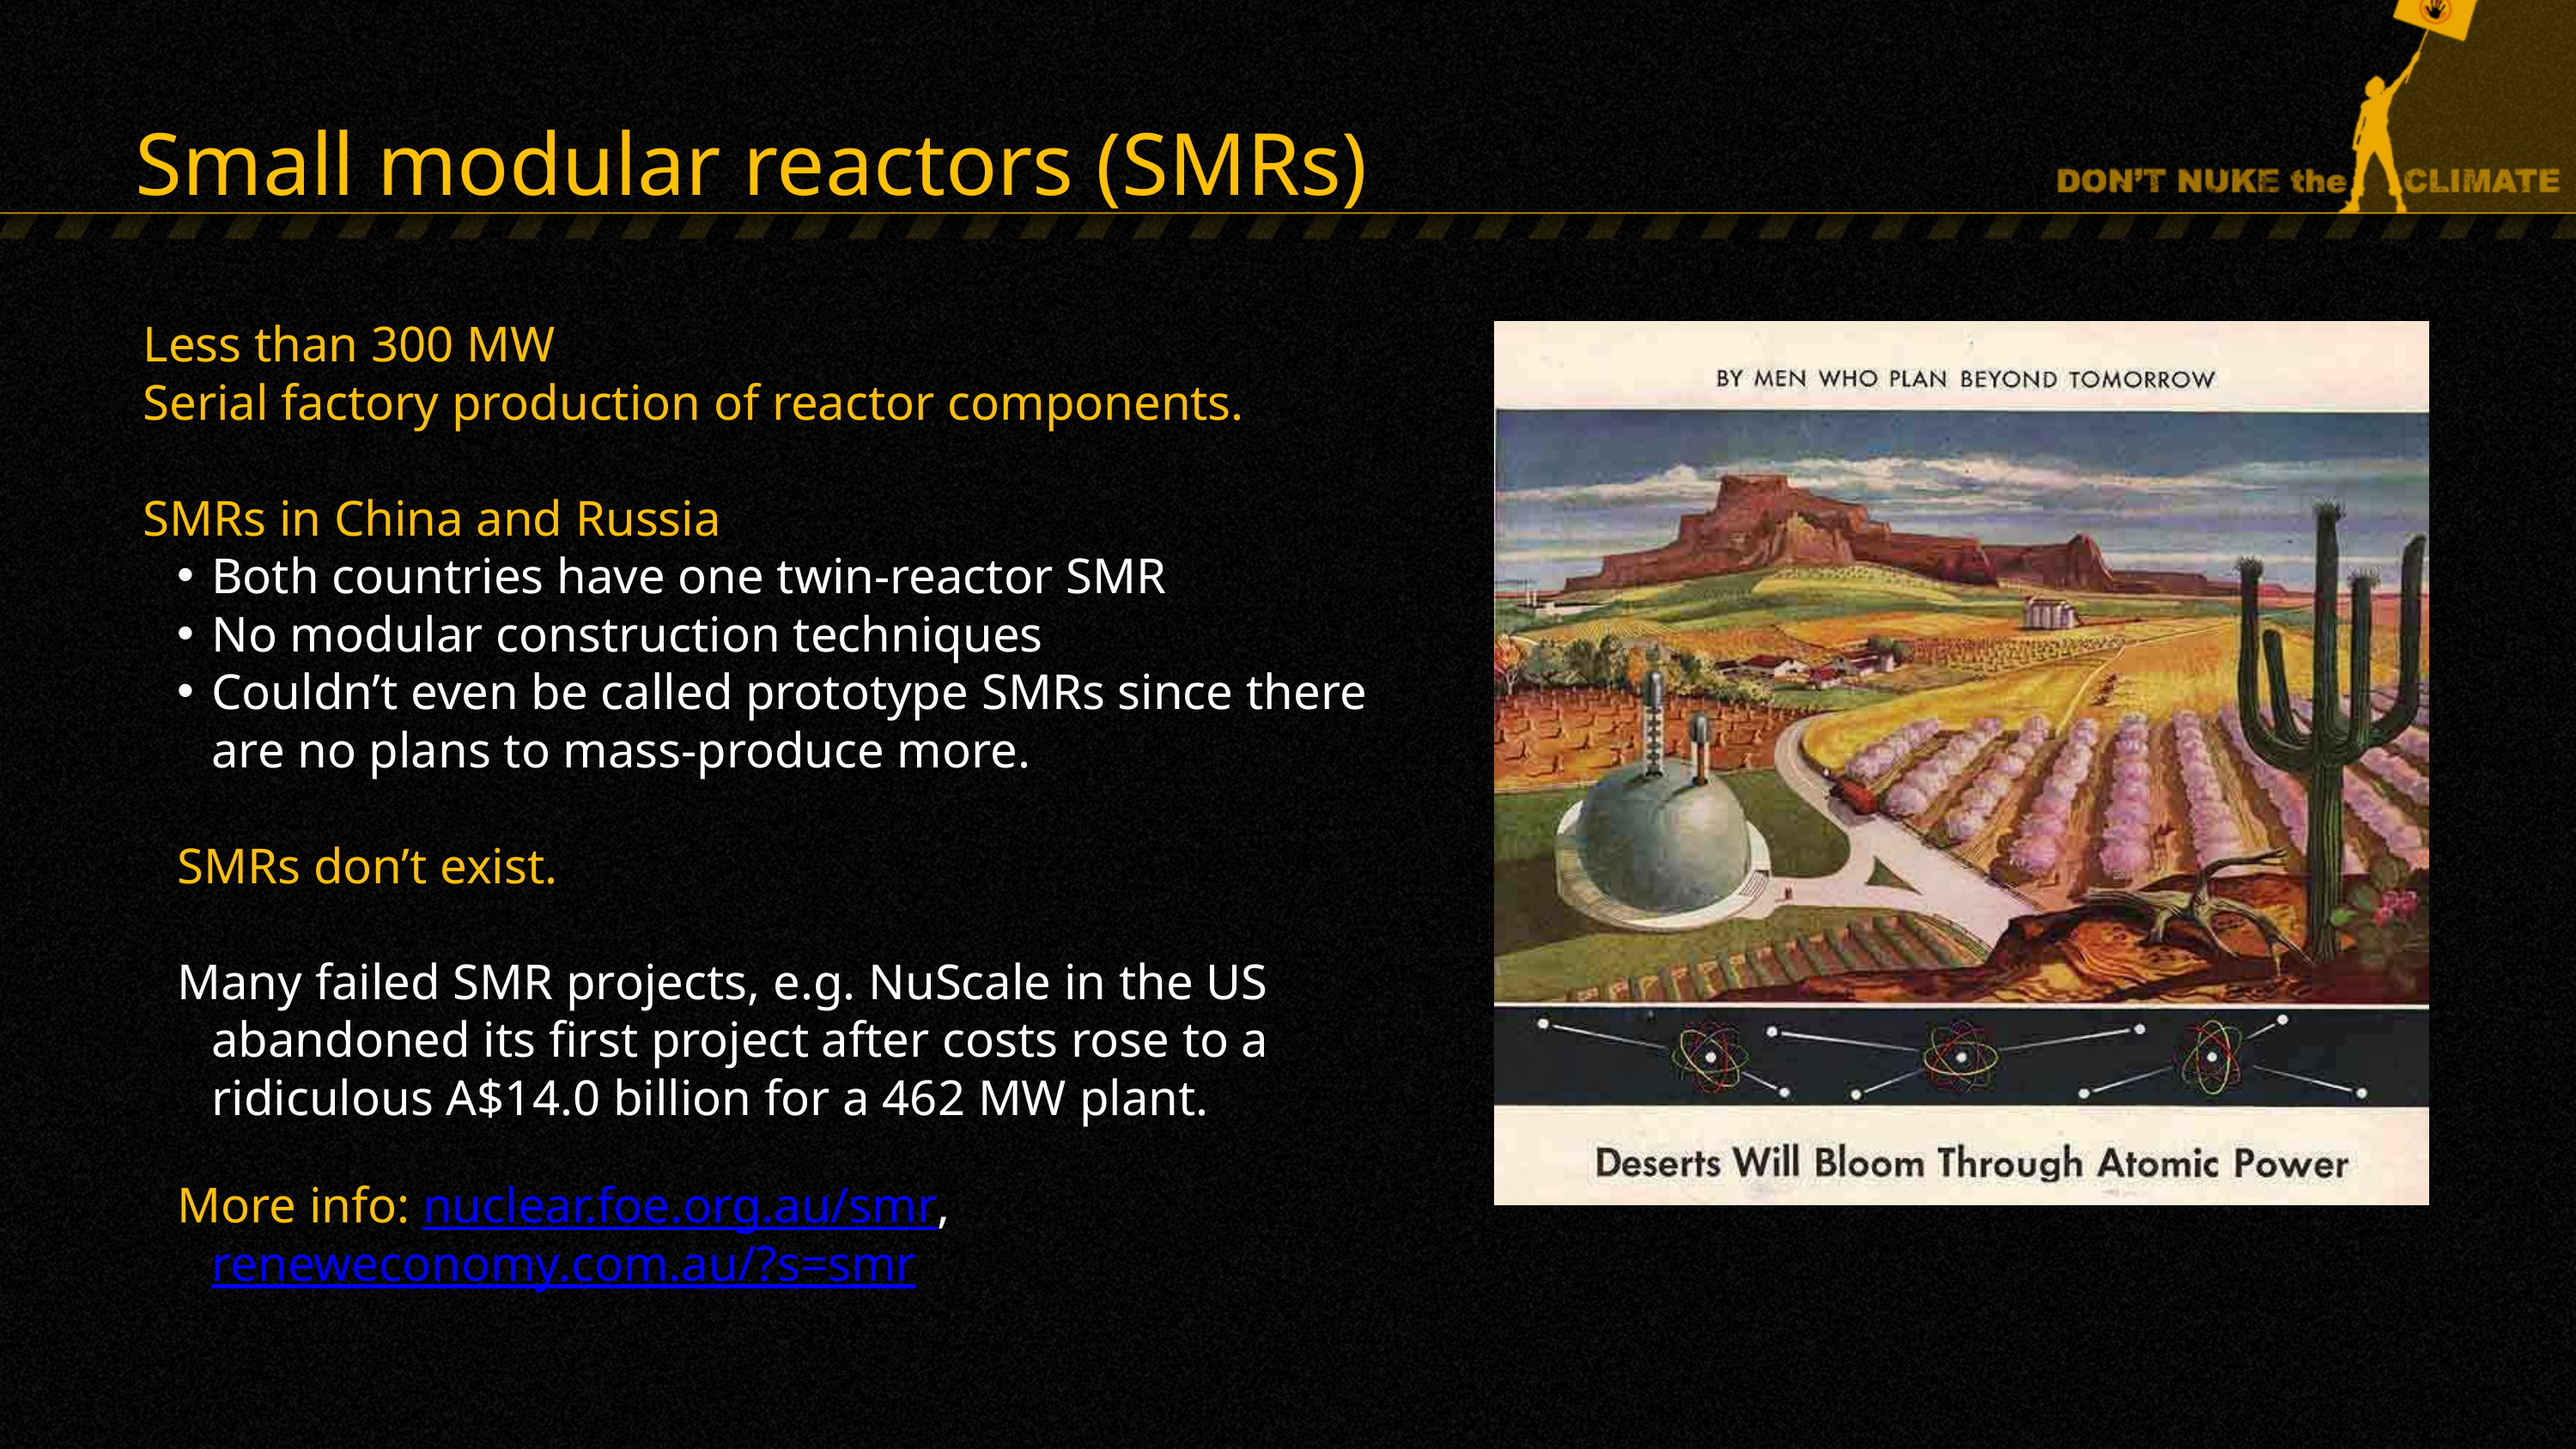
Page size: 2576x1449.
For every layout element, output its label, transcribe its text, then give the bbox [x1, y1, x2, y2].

text_box [1494, 321, 2429, 1205]
text_box [0, 0, 2576, 1449]
text_box Less than 300 MW Serial factory production of reactor components. SMRs in China and Russia Both countries have one twin-reactor SMR No modular construction techniques Couldn’t even be called prototype SMRs since there are no plans to mass-produce more. SMRs don’t exist. Many failed SMR projects, e.g. NuScale in the US abandoned its first project after costs rose to a ridiculous A$14.0 billion for a 462 MW plant. More info: nuclear.foe.org.au/smr, reneweconomy.com.au/?s=smr [143, 313, 1433, 1299]
text_box Small modular reactors (SMRs) [135, 109, 2390, 213]
